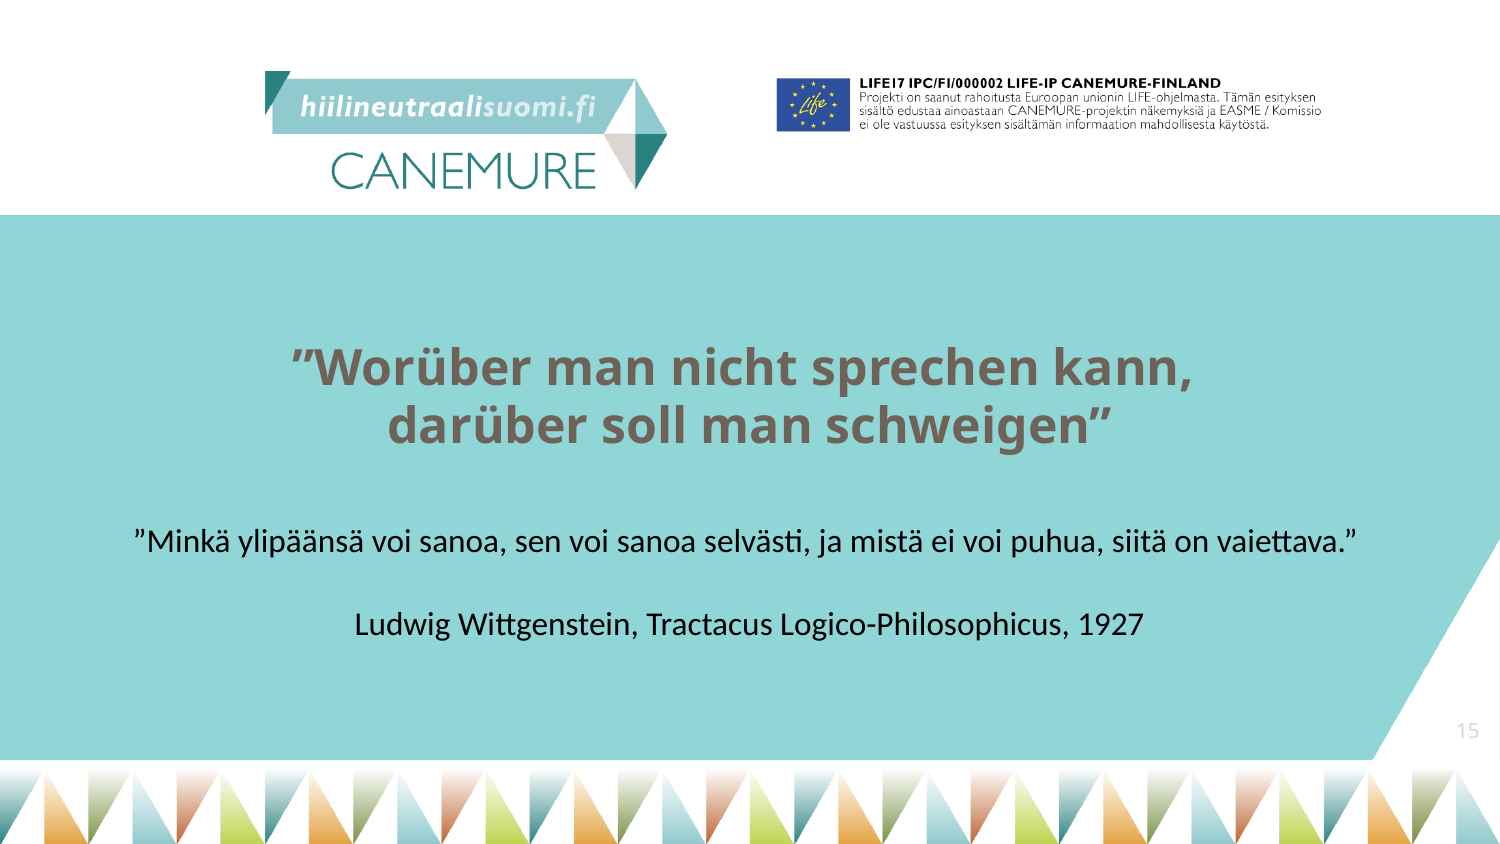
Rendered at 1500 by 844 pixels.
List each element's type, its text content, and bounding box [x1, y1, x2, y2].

title ”Worüber man nicht sprechen kann, darüber soll man schweigen” [0, 307, 1500, 483]
picture [0, 71, 1500, 307]
picture [0, 483, 1500, 603]
subtitle ”Minkä ylipäänsä voi sanoa, sen voi sanoa selvästi, ja mistä ei voi puhua, siitä on vaiettava.” Ludwig Wittgenstein, Tractacus Logico-Philosophicus, 1927 [0, 603, 1500, 643]
picture [0, 643, 1500, 844]
slide_number 15 [1423, 718, 1480, 760]
